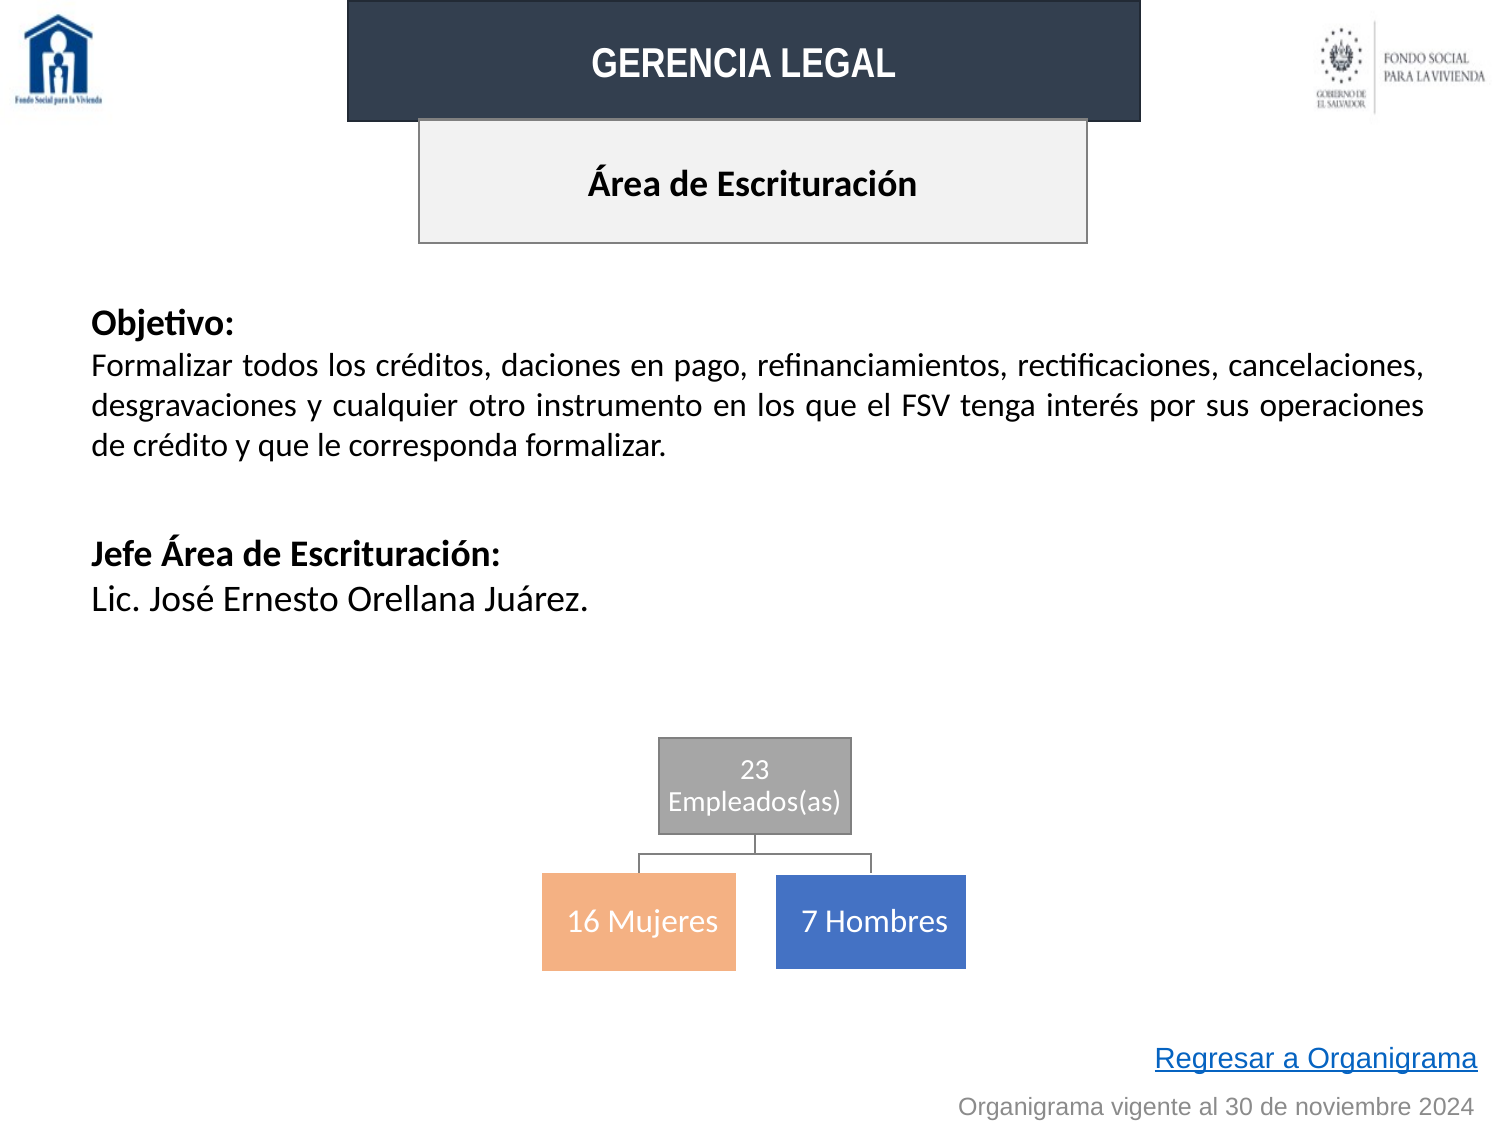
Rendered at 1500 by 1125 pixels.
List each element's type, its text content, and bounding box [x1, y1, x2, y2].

text_box GERENCIA LEGAL [347, 0, 1141, 122]
text_box Regresar a Organigrama [1139, 1031, 1500, 1075]
text_box Área de Escrituración [418, 118, 1088, 244]
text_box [507, 737, 1002, 970]
text_box Jefe Área de Escrituración: Lic. José Ernesto Orellana Juárez. [76, 521, 750, 626]
text_box Objetivo: Formalizar todos los créditos, daciones en pago, refinanciamientos, rectificaciones, cancelaciones, desgravaciones y cualquier otro instrumento en los que el FSV tenga interés por sus operaciones de crédito y que le corresponda formalizar. [76, 290, 1442, 471]
picture [0, 0, 1500, 1125]
footer Organigrama vigente al 30 de noviembre 2024 [916, 1075, 1500, 1125]
